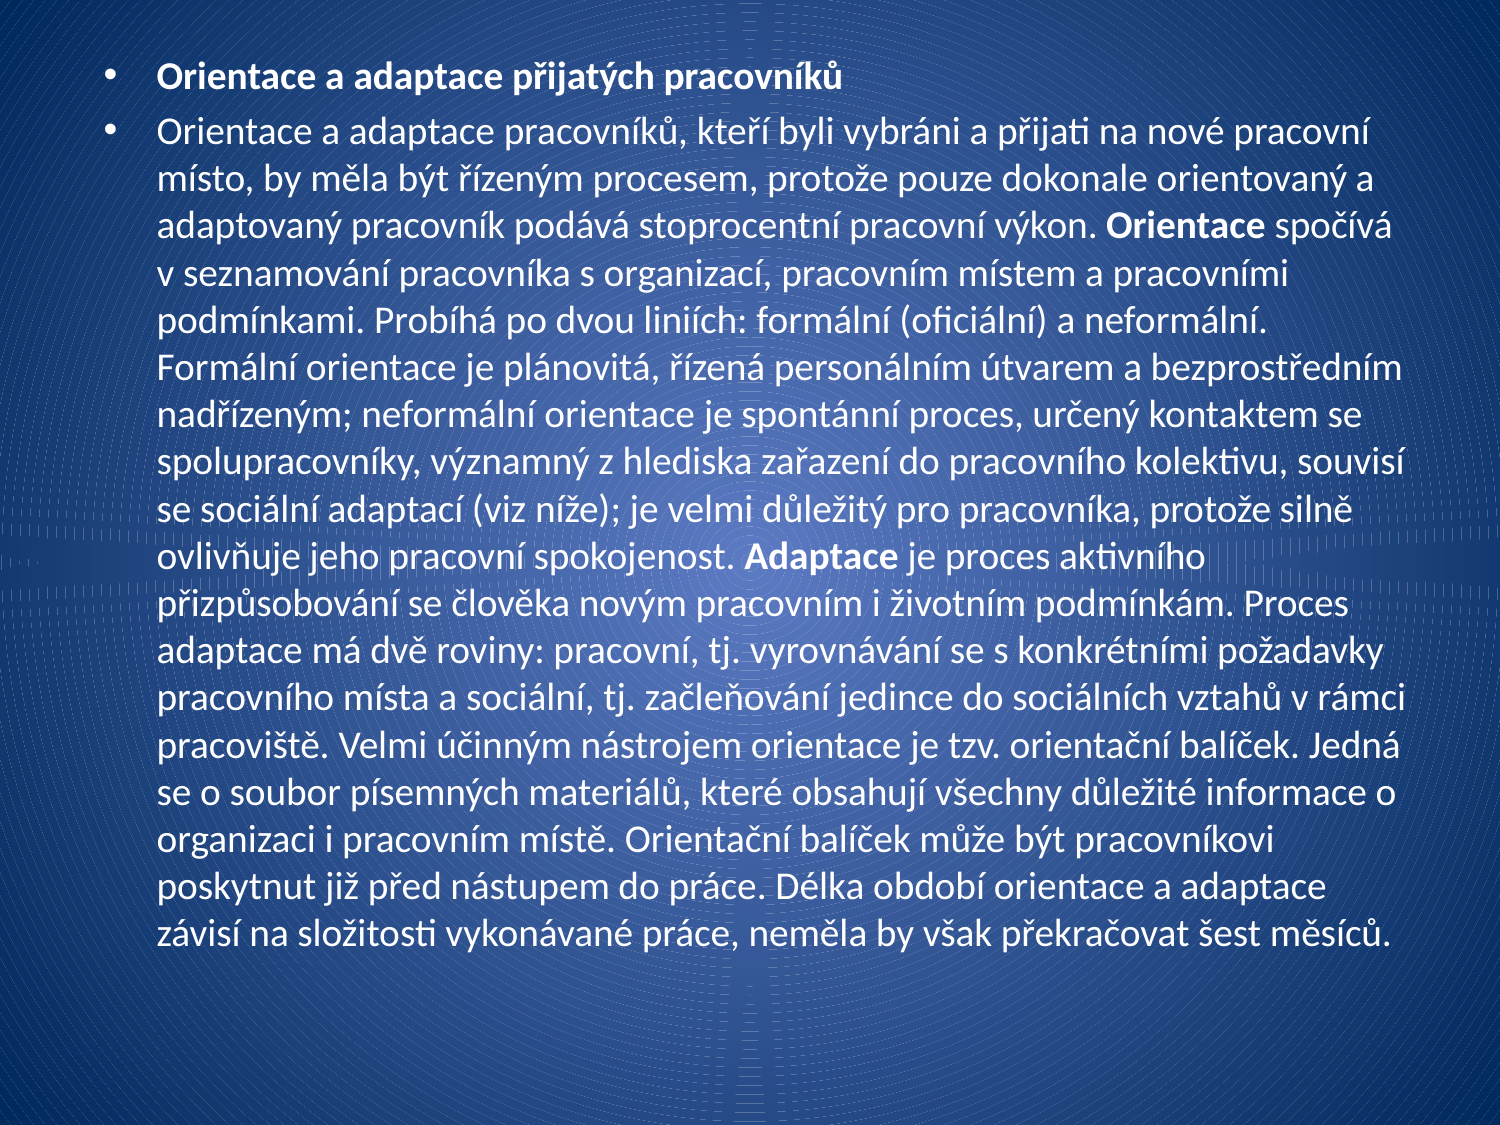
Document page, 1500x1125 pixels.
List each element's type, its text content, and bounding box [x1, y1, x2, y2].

list Orientace a adaptace přijatých pracovníků Orientace a adaptace pracovníků, kteří byli vybráni a přijati na nové pracovní místo, by měla být řízeným procesem, protože pouze dokonale orientovaný a adaptovaný pracovník podává stoprocentní pracovní výkon. Orientace spočívá v seznamování pracovníka s organizací, pracovním místem a pracovními podmínkami. Probíhá po dvou liniích: formální (oficiální) a neformální. Formální orientace je plánovitá, řízená personálním útvarem a bezprostředním nadřízeným; neformální orientace je spontánní proces, určený kontaktem se spolupracovníky, významný z hlediska zařazení do pracovního kolektivu, souvisí se sociální adaptací (viz níže); je velmi důležitý pro pracovníka, protože silně ovlivňuje jeho pracovní spokojenost. Adaptace je proces aktivního přizpůsobování se člověka novým pracovním i životním podmínkám. Proces adaptace má dvě roviny: pracovní, tj. vyrovnávání se s konkrétními požadavky pracovního místa a sociální, tj. začleňování jedince do sociálních vztahů v rámci pracoviště. Velmi účinným nástrojem orientace je tzv. orientační balíček. Jedná se o soubor písemných materiálů, které obsahují všechny důležité informace o organizaci i pracovním místě. Orientační balíček může být pracovníkovi poskytnut již před nástupem do práce. Délka období orientace a adaptace závisí na složitosti vykonávané práce, neměla by však překračovat šest měsíců. [88, 42, 1427, 1010]
